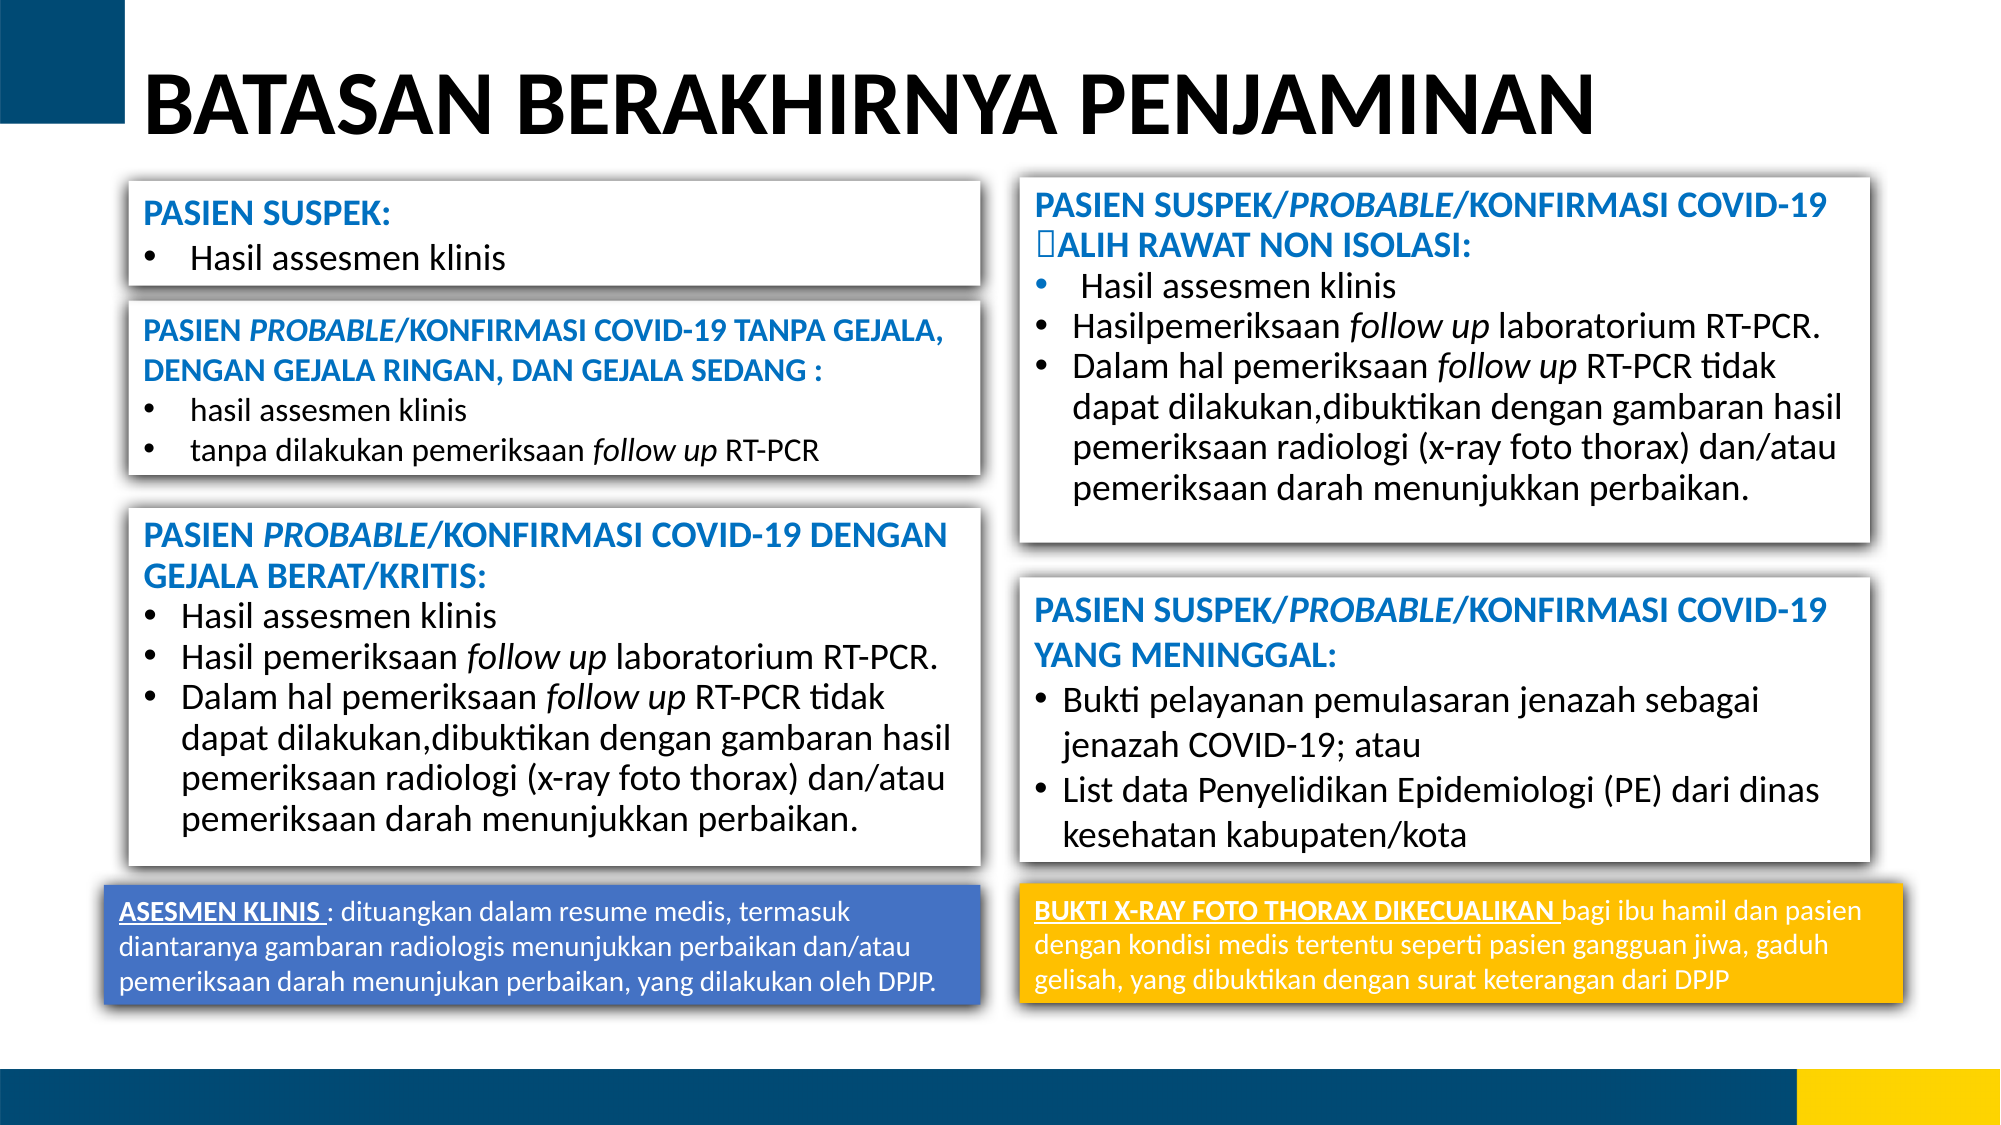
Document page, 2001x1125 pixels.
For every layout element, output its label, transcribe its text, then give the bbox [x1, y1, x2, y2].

text_box PASIEN SUSPEK: Hasil assesmen klinis [127, 180, 982, 287]
list PASIEN PROBABLE/KONFIRMASI COVID-19 DENGAN GEJALA BERAT/KRITIS: Hasil assesmen klinis Hasil pemeriksaan follow up laboratorium RT-PCR. Dalam hal pemeriksaan follow up RT-PCR tidak dapat dilakukan,dibuktikan dengan gambaran hasil pemeriksaan radiologi (x-ray foto thorax) dan/atau pemeriksaan darah menunjukkan perbaikan. [128, 507, 982, 867]
text_box PASIEN PROBABLE/KONFIRMASI COVID-19 TANPA GEJALA, DENGAN GEJALA RINGAN, DAN GEJALA SEDANG : hasil assesmen klinis tanpa dilakukan pemeriksaan follow up RT-PCR [127, 302, 982, 476]
list PASIEN SUSPEK/PROBABLE/KONFIRMASI COVID-19 ALIH RAWAT NON ISOLASI: Hasil assesmen klinis Hasilpemeriksaan follow up laboratorium RT-PCR. Dalam hal pemeriksaan follow up RT-PCR tidak dapat dilakukan,dibuktikan dengan gambaran hasil pemeriksaan radiologi (x-ray foto thorax) dan/atau pemeriksaan darah menunjukkan perbaikan. [1019, 176, 1871, 544]
text_box PASIEN SUSPEK/PROBABLE/KONFIRMASI COVID-19 YANG MENINGGAL: Bukti pelayanan pemulasaran jenazah sebagai jenazah COVID-19; atau List data Penyelidikan Epidemiologi (PE) dari dinas kesehatan kabupaten/kota [1019, 576, 1871, 863]
picture [0, 0, 125, 124]
title BATASAN BERAKHIRNYA PENJAMINAN [128, 61, 1870, 149]
text_box ASESMEN KLINIS : dituangkan dalam resume medis, termasuk diantaranya gambaran radiologis menunjukkan perbaikan dan/atau pemeriksaan darah menunjukan perbaikan, yang dilakukan oleh DPJP. [103, 884, 982, 1006]
text_box BUKTI X-RAY FOTO THORAX DIKECUALIKAN bagi ibu hamil dan pasien dengan kondisi medis tertentu seperti pasien gangguan jiwa, gaduh gelisah, yang dibuktikan dengan surat keterangan dari DPJP [1019, 882, 1904, 1004]
picture [0, 1069, 2000, 1125]
